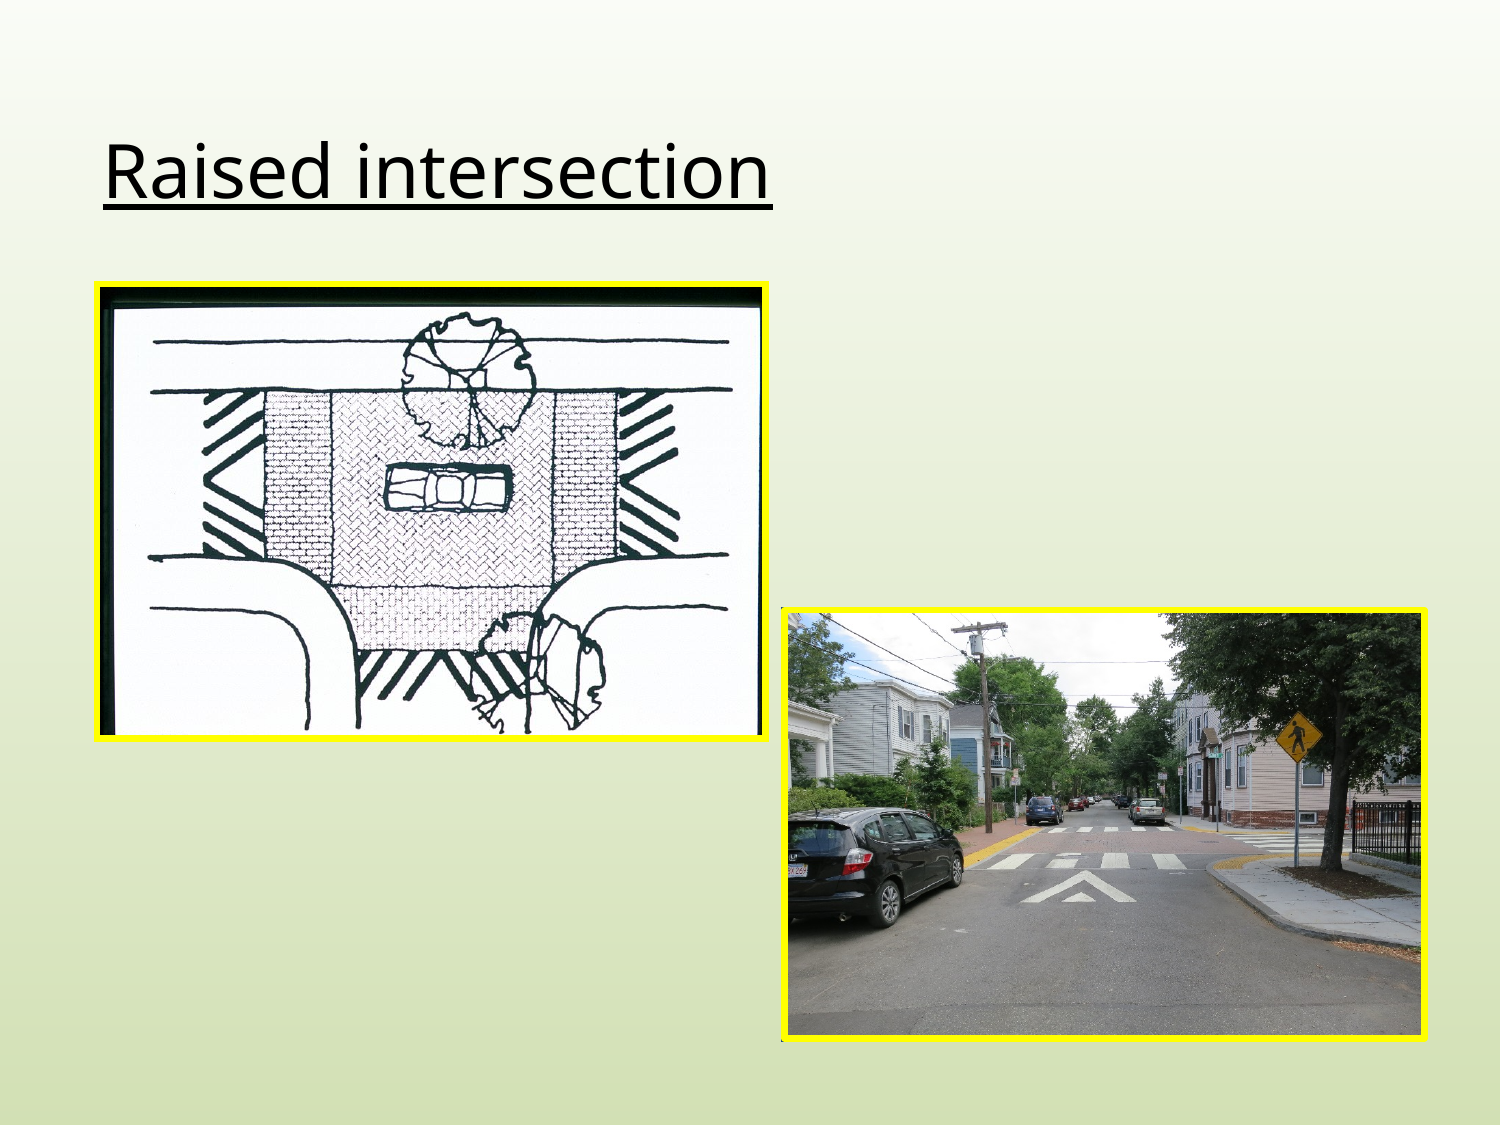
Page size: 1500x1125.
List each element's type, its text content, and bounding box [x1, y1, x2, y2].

picture [99, 287, 763, 736]
picture [787, 612, 1422, 1036]
title Raised intersection [87, 74, 1363, 263]
